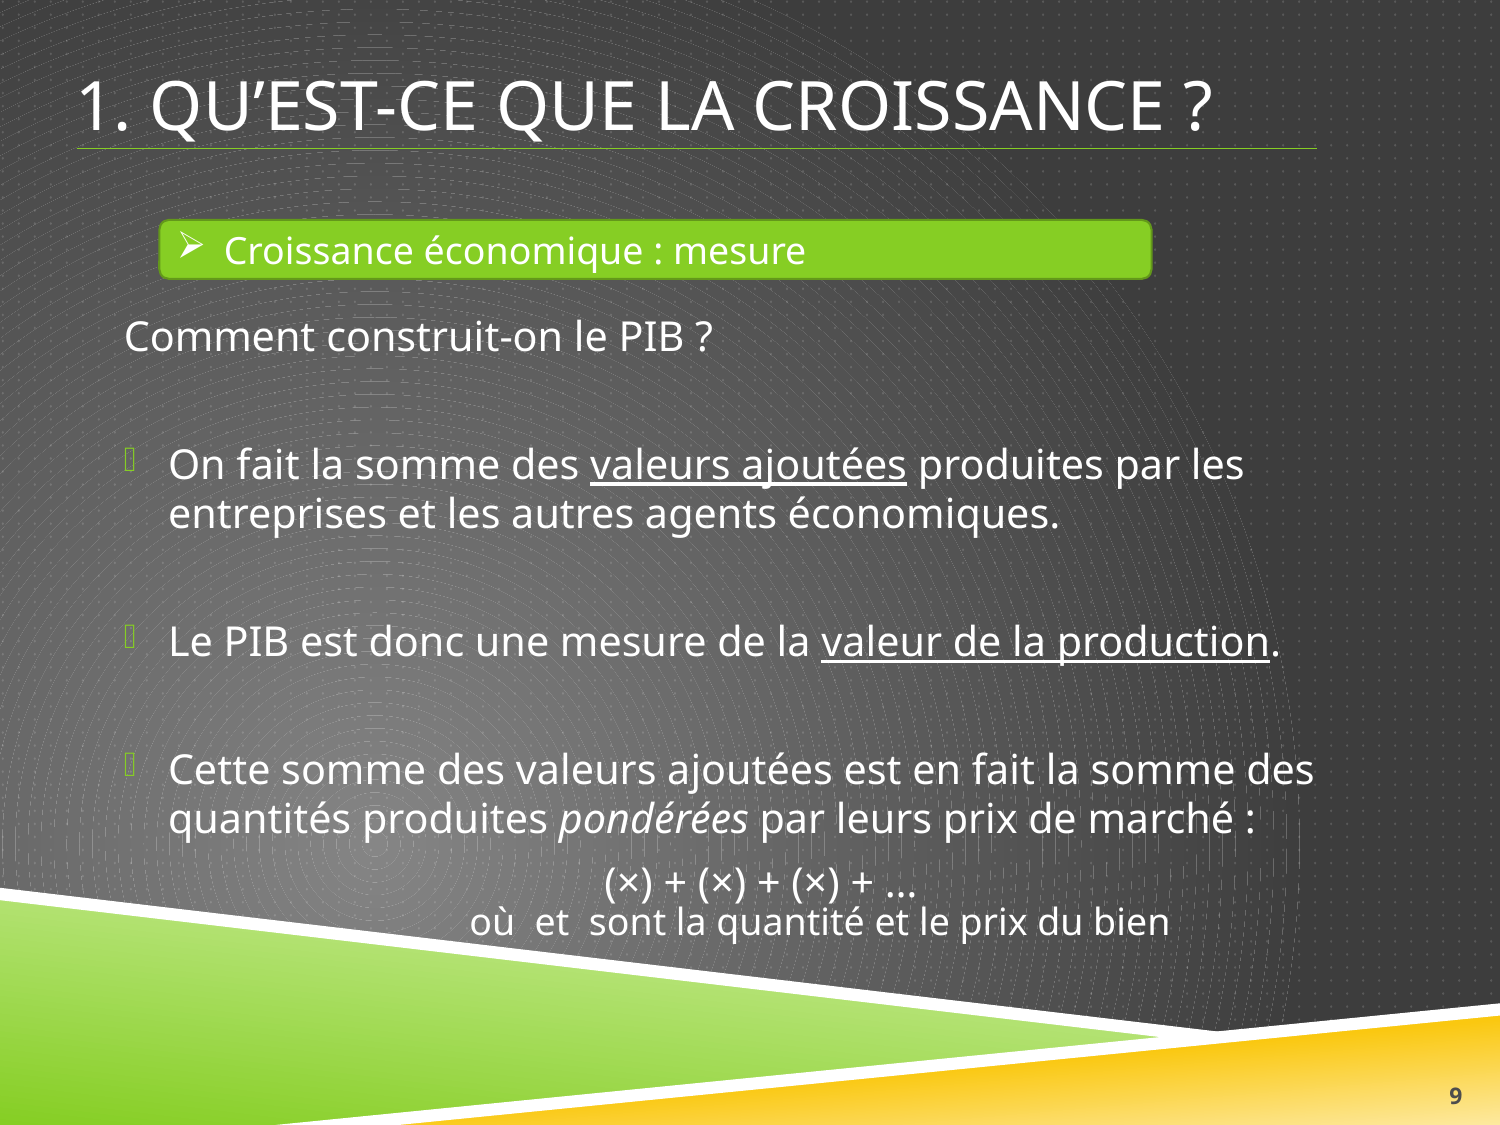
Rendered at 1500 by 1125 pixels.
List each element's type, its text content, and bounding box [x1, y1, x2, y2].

slide_number 9 [1387, 1052, 1463, 1113]
title 1. Qu’est-ce que la croissance ? [75, 45, 1325, 161]
text_box Croissance économique : mesure [158, 218, 1153, 280]
